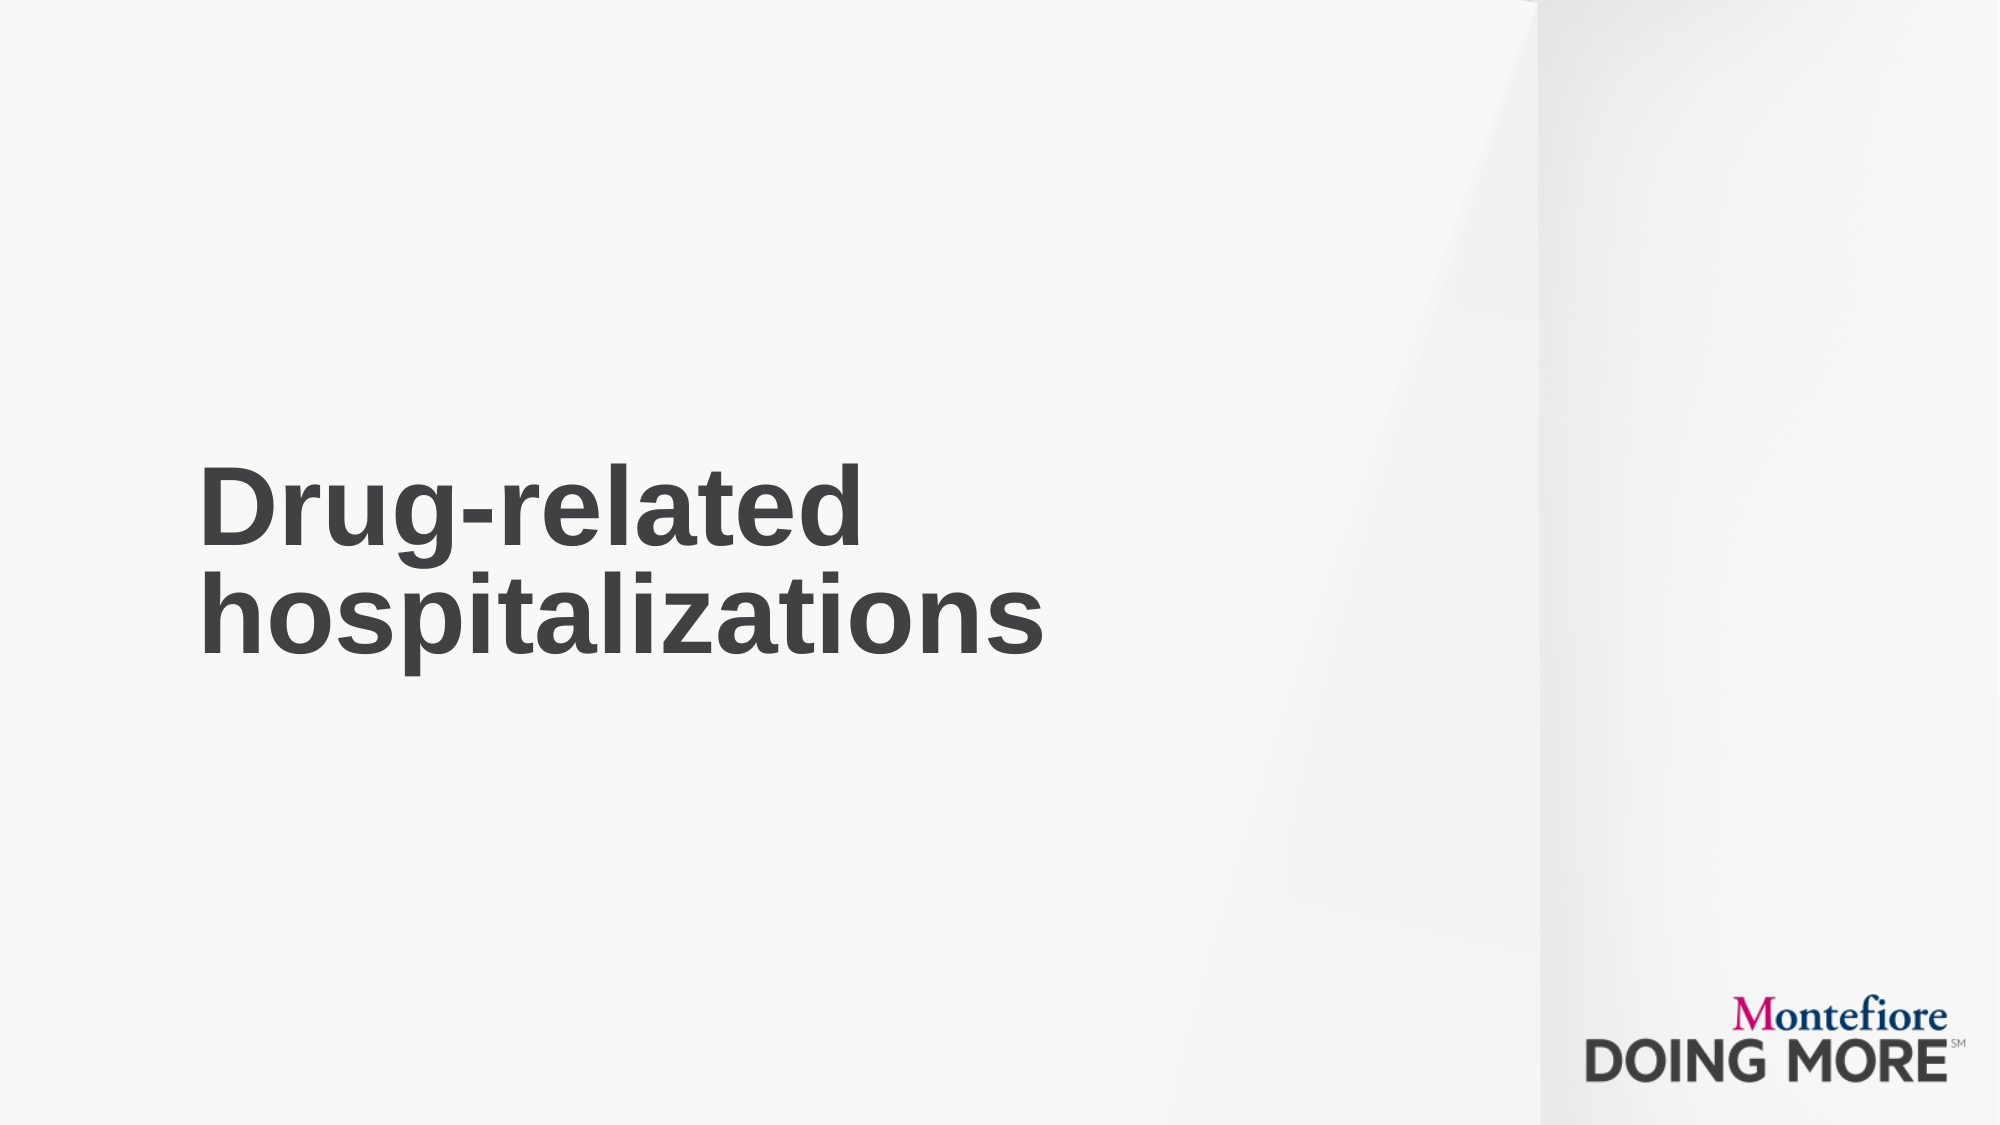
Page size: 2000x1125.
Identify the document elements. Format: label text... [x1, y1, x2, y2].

title Drug-related hospitalizations [182, 450, 1348, 684]
picture [0, 0, 2000, 1125]
